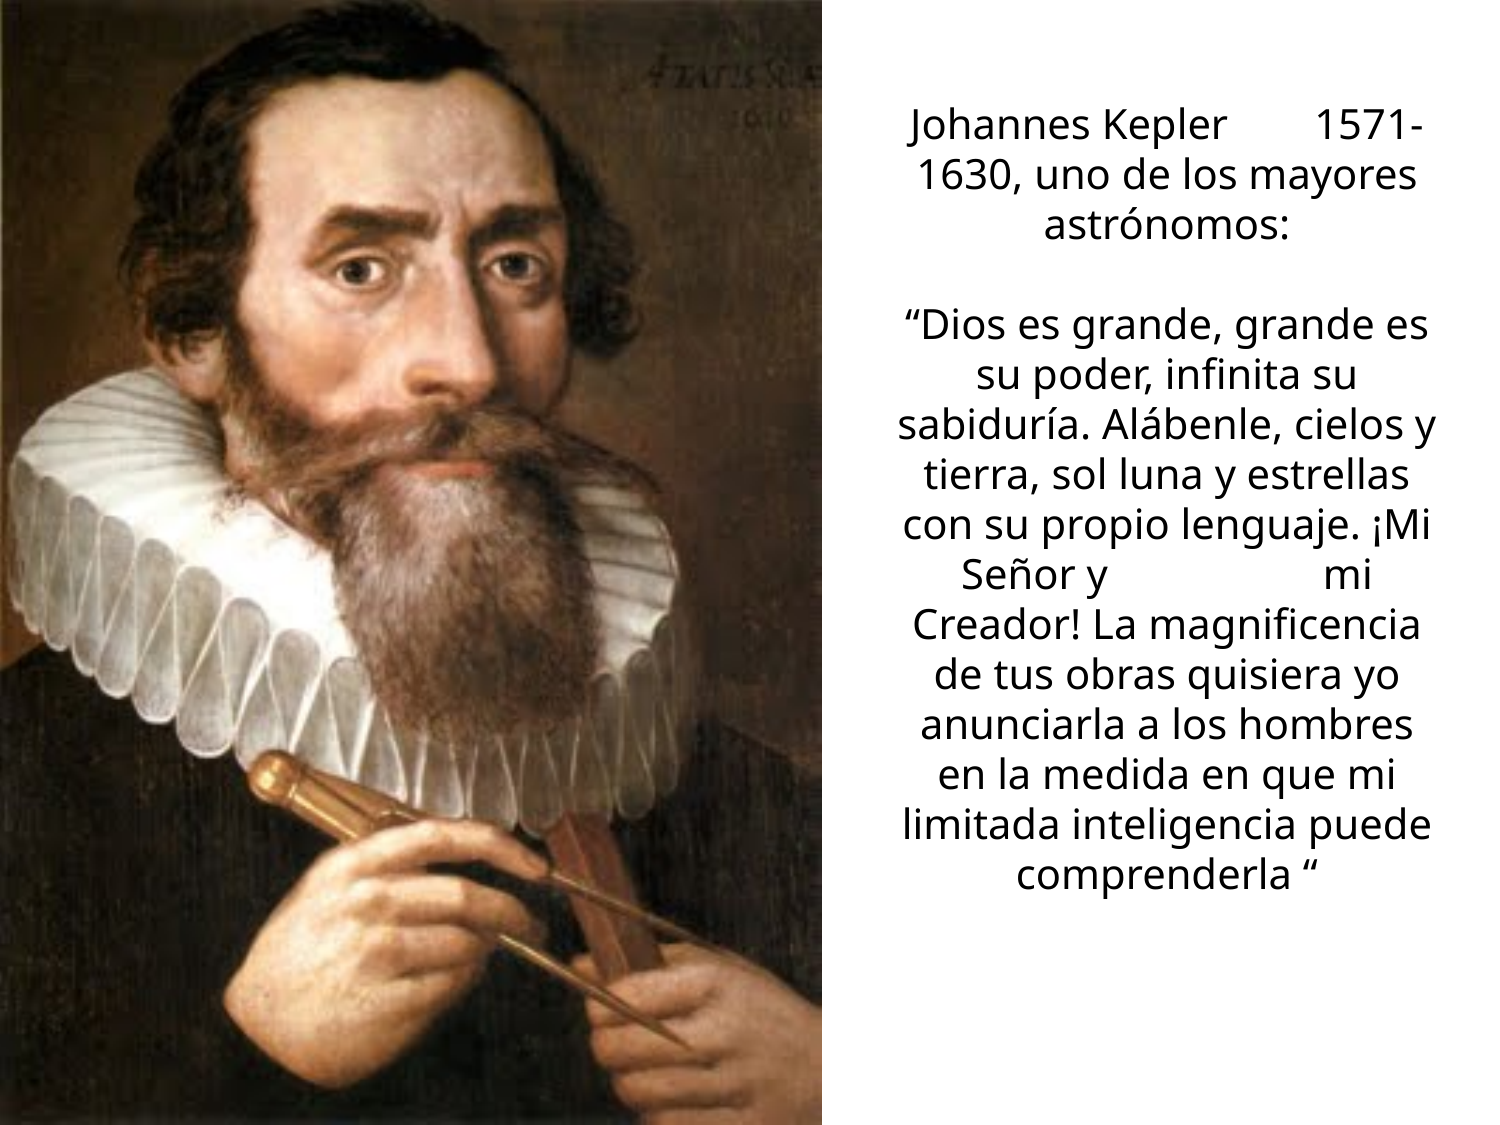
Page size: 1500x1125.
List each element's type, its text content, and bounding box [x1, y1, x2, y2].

text_box Johannes Kepler 1571-1630, uno de los mayores astrónomos: “Dios es grande, grande es su poder, infinita su sabiduría. Alábenle, cielos y tierra, sol luna y estrellas con su propio lenguaje. ¡Mi Señor y mi Creador! La magnificencia de tus obras quisiera yo anunciarla a los hombres en la medida en que mi limitada inteligencia puede comprenderla “ [879, 90, 1455, 906]
picture [0, 0, 822, 1125]
